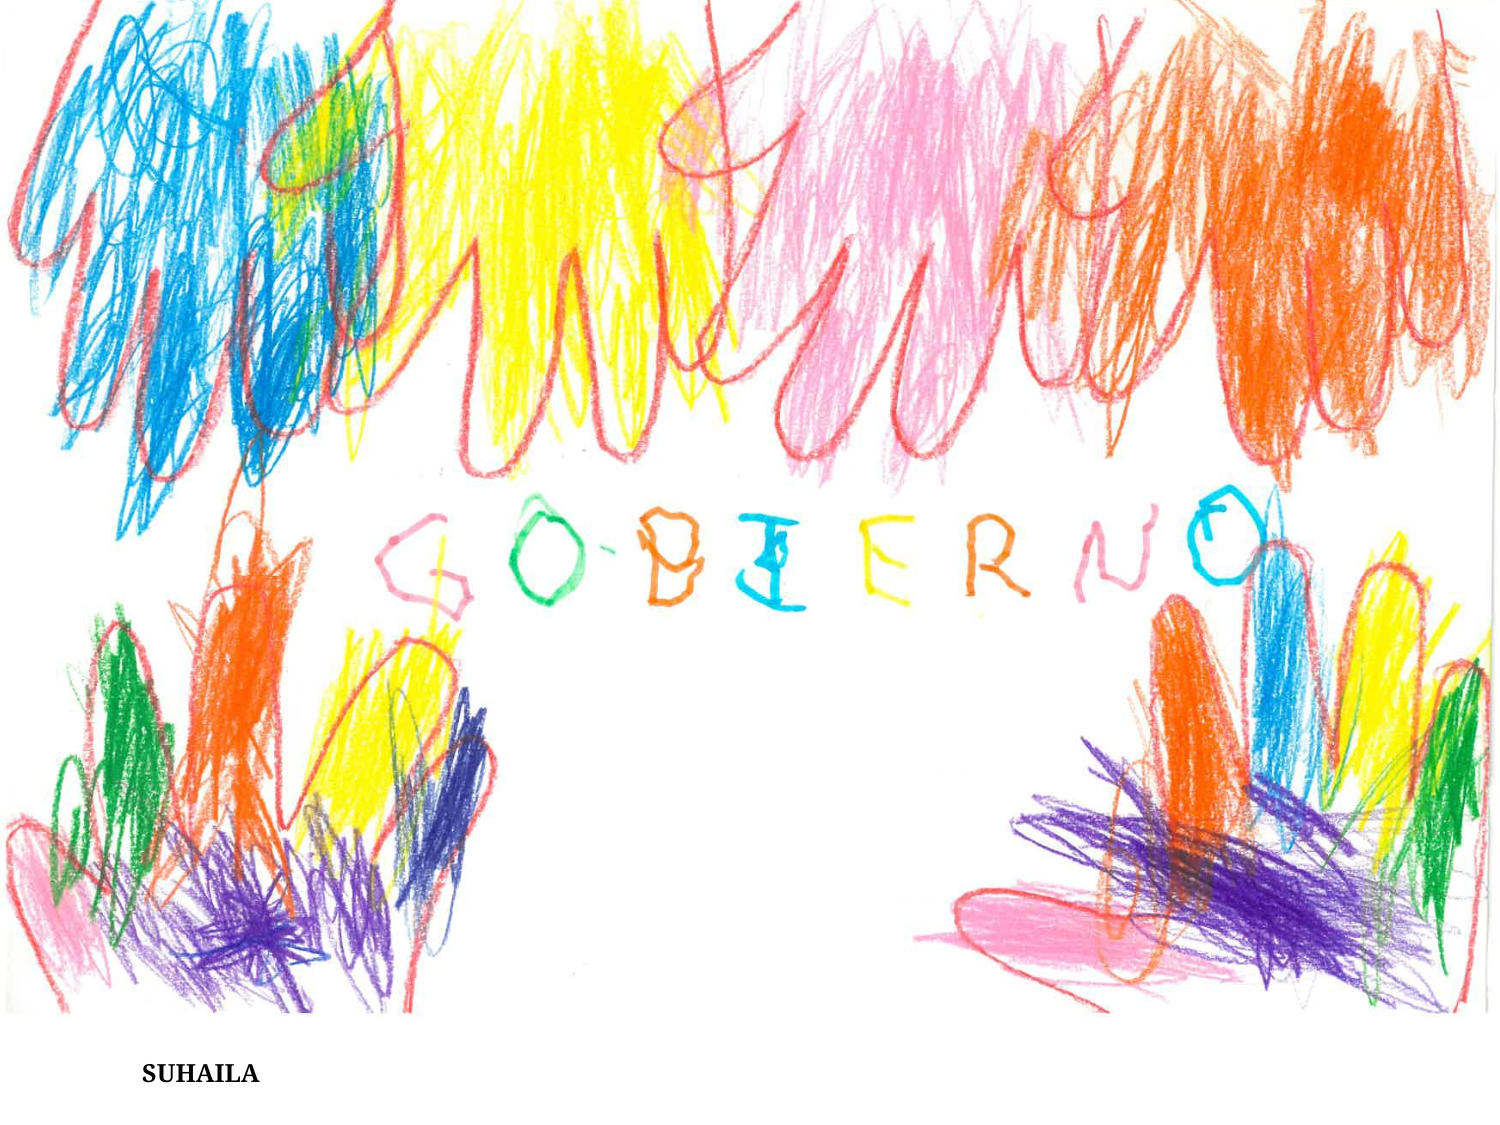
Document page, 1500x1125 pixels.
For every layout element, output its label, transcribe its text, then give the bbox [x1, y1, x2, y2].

picture [2, 0, 1499, 1125]
title SUHAILA [24, 1037, 229, 1108]
